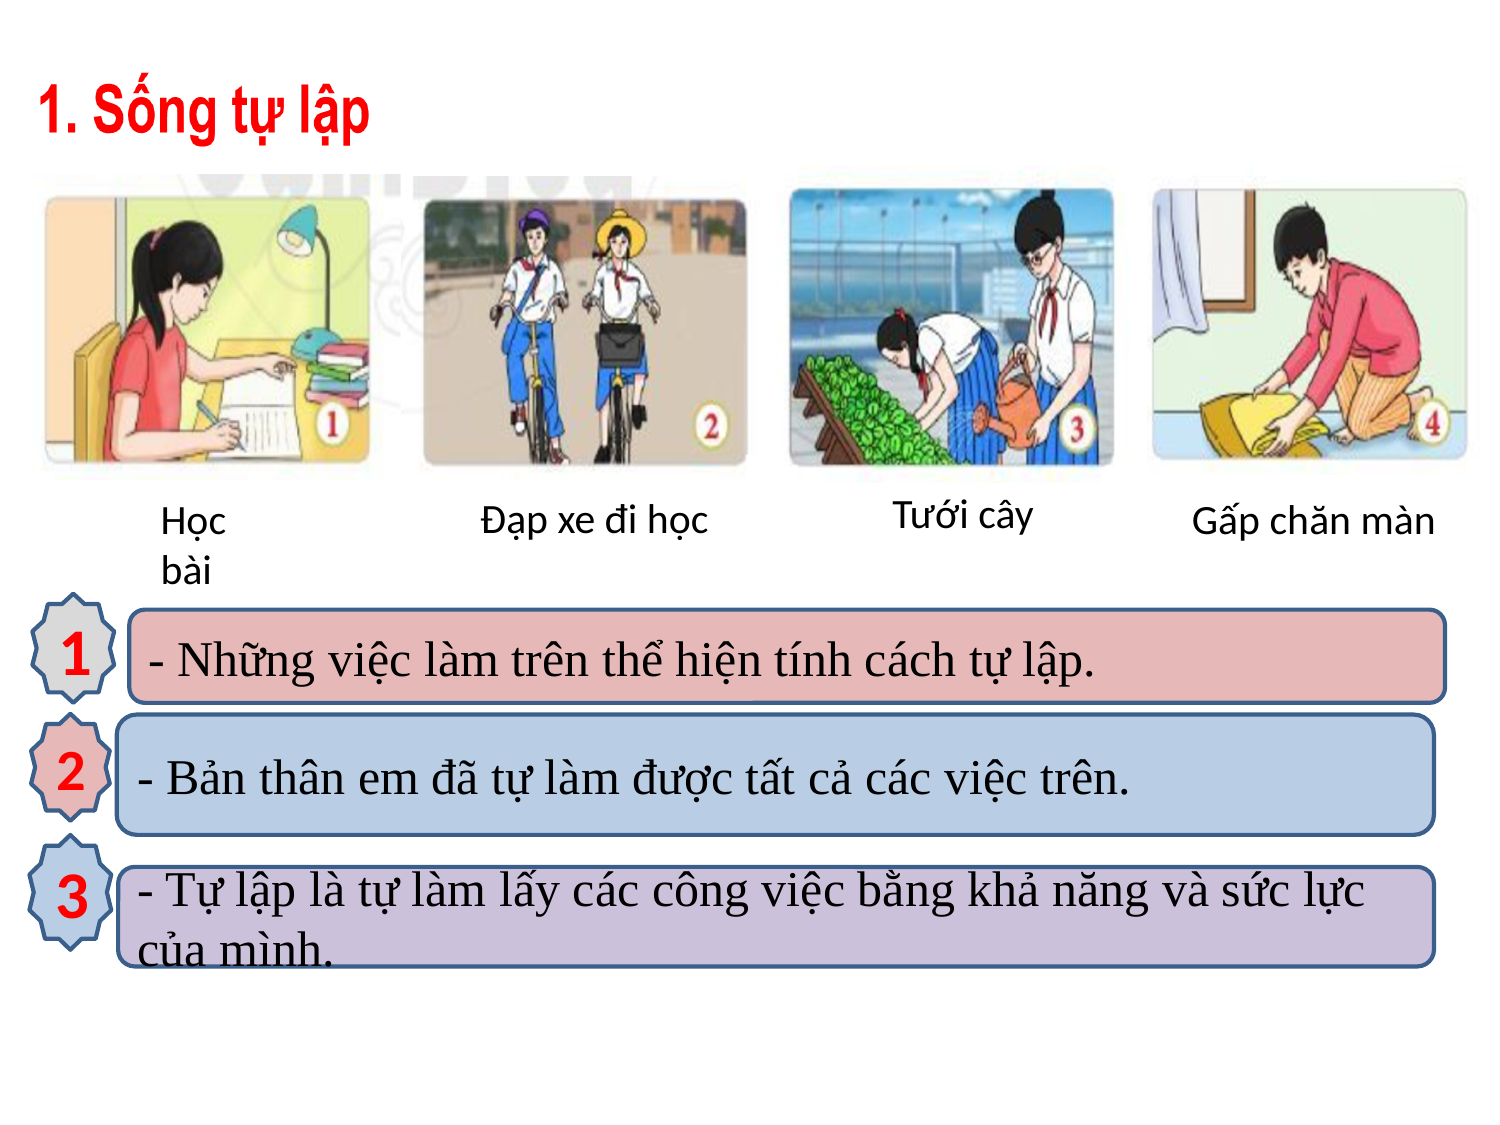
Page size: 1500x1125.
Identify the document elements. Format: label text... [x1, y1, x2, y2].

text_box 1 [30, 592, 117, 705]
text_box - Bản thân em đã tự làm được tất cả các việc trên. [114, 712, 1437, 837]
text_box Học bài [145, 488, 288, 601]
text_box 2 [29, 712, 112, 823]
text_box Gấp chăn màn [1162, 485, 1466, 551]
picture [775, 166, 1485, 483]
text_box 3 [27, 832, 114, 952]
text_box - Những việc làm trên thể hiện tính cách tự lập. [127, 607, 1448, 705]
text_box Đạp xe đi học [465, 487, 764, 550]
text_box Tưới cây [795, 490, 1132, 545]
picture [5, 47, 764, 480]
text_box - Tự lập là tự làm lấy các công việc bằng khả năng và sức lực của mình. [116, 864, 1437, 969]
